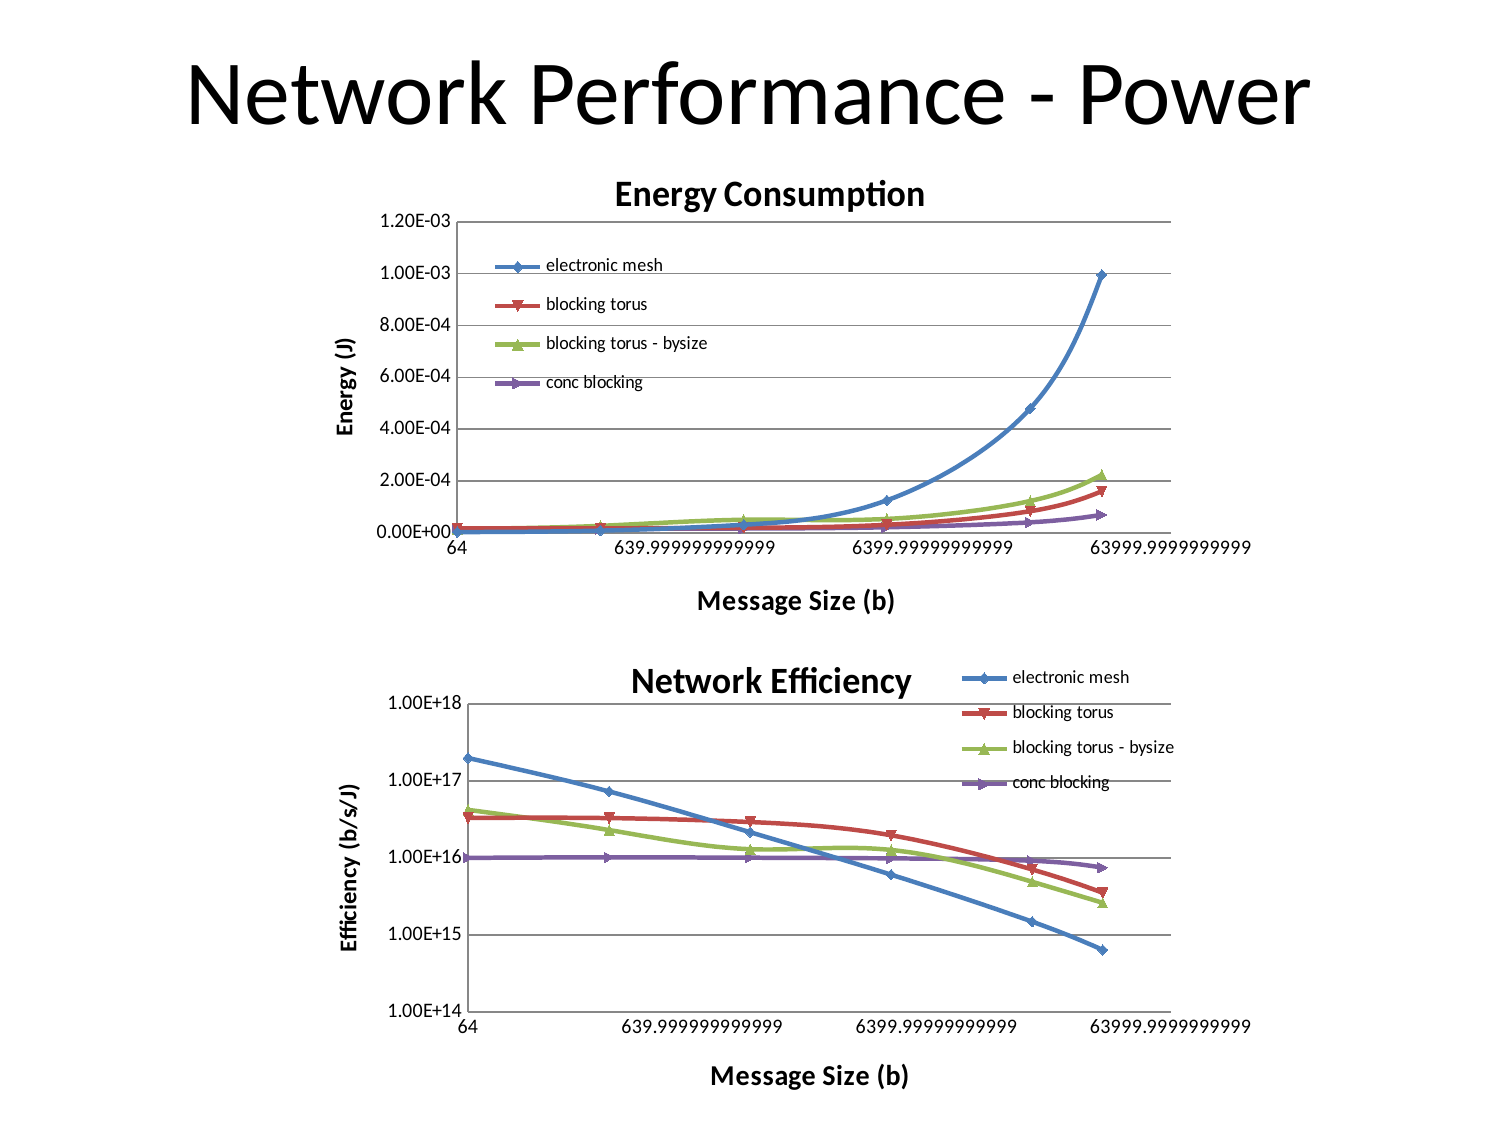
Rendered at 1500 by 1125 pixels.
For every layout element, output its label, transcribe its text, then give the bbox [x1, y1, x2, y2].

chart [326, 149, 1253, 628]
title Network Performance - Power [75, 18, 1425, 158]
chart [326, 637, 1253, 1103]
